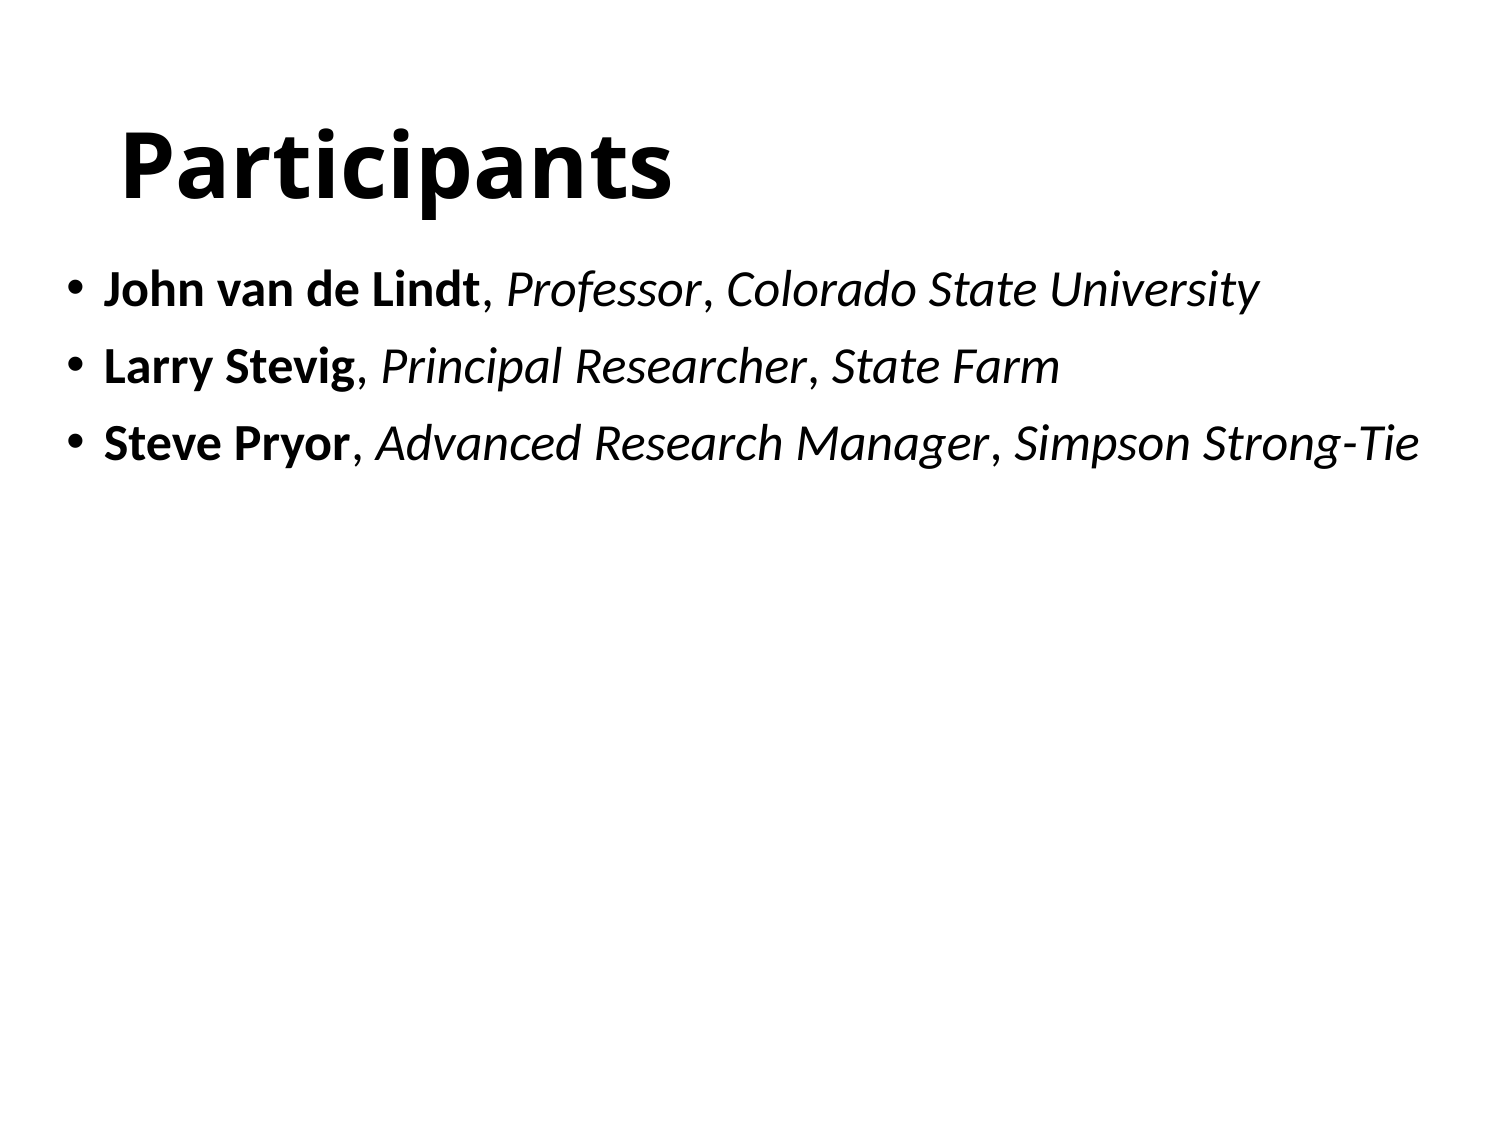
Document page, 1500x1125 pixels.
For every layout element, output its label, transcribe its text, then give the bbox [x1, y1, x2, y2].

list John van de Lindt, Professor, Colorado State University Larry Stevig, Principal Researcher, State Farm Steve Pryor, Advanced Research Manager, Simpson Strong-Tie [51, 254, 1449, 969]
title Participants [103, 59, 1397, 254]
